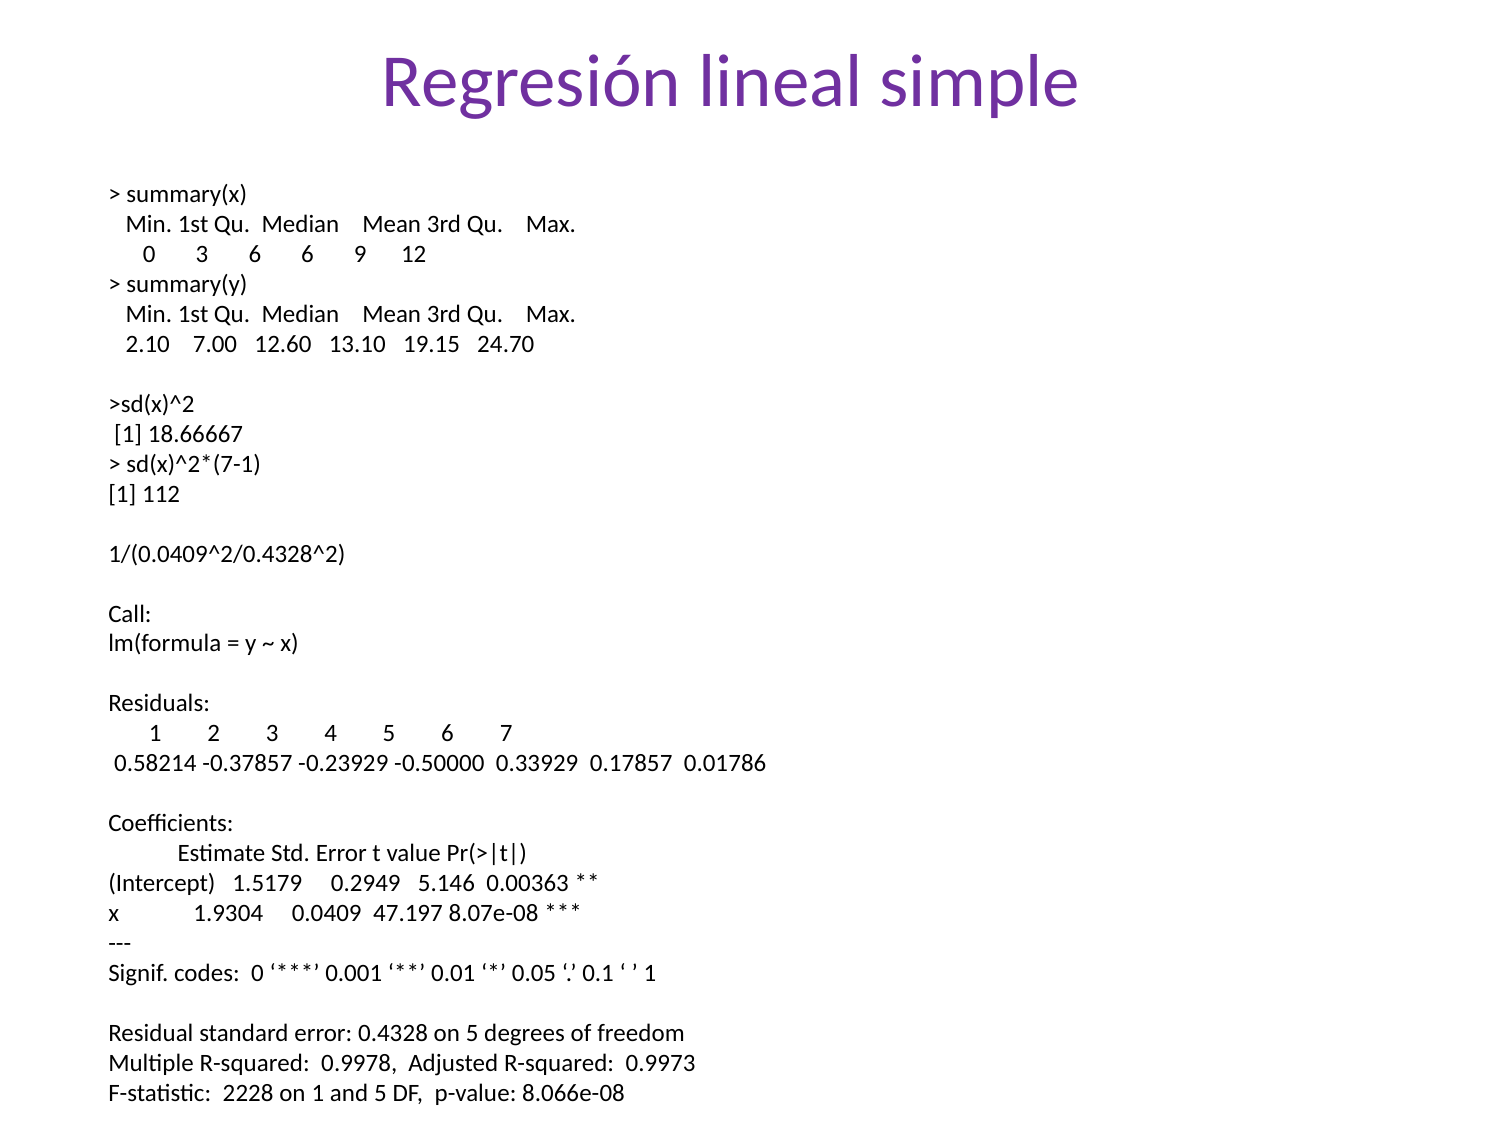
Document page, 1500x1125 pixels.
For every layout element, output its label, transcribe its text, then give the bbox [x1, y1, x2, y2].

title Regresión lineal simple [93, 23, 1369, 128]
subtitle [70, 128, 1446, 1102]
text_box > summary(x) Min. 1st Qu. Median Mean 3rd Qu. Max. 0 3 6 6 9 12 > summary(y) Min. 1st Qu. Median Mean 3rd Qu. Max. 2.10 7.00 12.60 13.10 19.15 24.70 >sd(x)^2 [1] 18.66667 > sd(x)^2*(7-1) [1] 112 1/(0.0409^2/0.4328^2) Call: lm(formula = y ~ x) Residuals: 1 2 3 4 5 6 7 0.58214 -0.37857 -0.23929 -0.50000 0.33929 0.17857 0.01786 Coefficients: Estimate Std. Error t value Pr(>|t|) (Intercept) 1.5179 0.2949 5.146 0.00363 ** x 1.9304 0.0409 47.197 8.07e-08 *** --- Signif. codes: 0 ‘***’ 0.001 ‘**’ 0.01 ‘*’ 0.05 ‘.’ 0.1 ‘ ’ 1 Residual standard error: 0.4328 on 5 degrees of freedom Multiple R-squared: 0.9978, Adjusted R-squared: 0.9973 F-statistic: 2228 on 1 and 5 DF, p-value: 8.066e-08 [93, 140, 1102, 1114]
